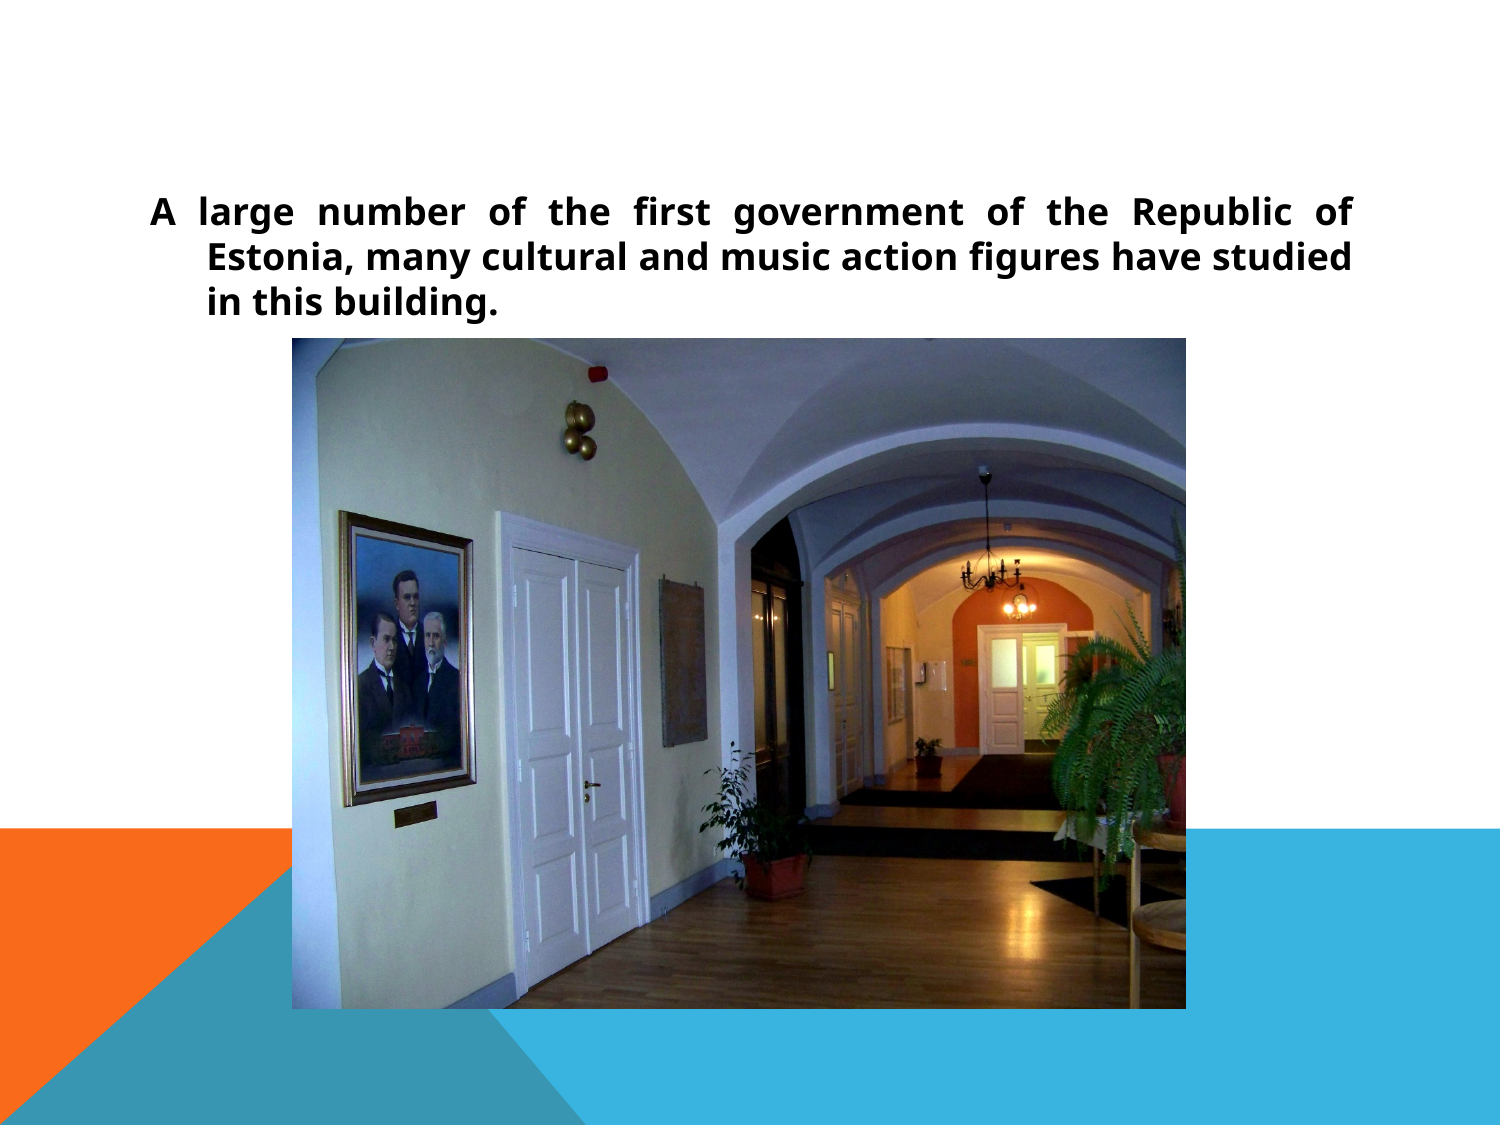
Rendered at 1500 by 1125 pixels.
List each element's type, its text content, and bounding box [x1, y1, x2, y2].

list A large number of the first government of the Republic of Estonia, many cultural and music action figures have studied in this building. [135, 180, 1369, 768]
picture [292, 337, 1187, 1009]
